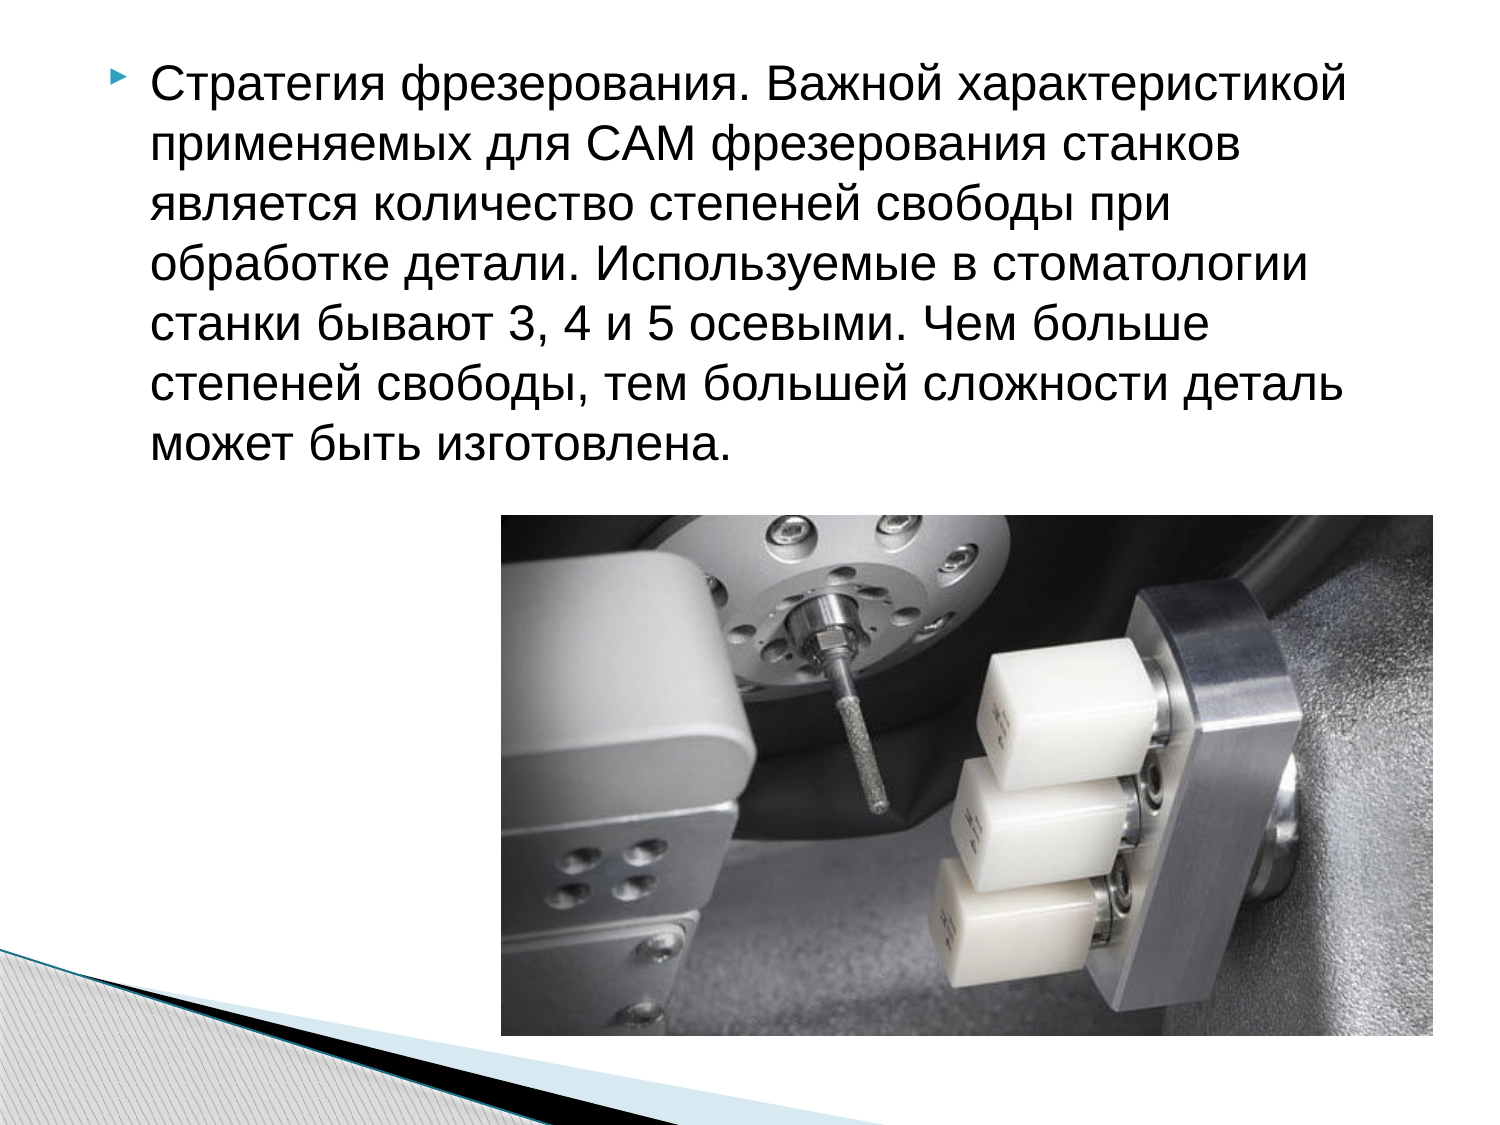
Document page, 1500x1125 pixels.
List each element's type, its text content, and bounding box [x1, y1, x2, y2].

list Стратегия фрезерования. Важной характеристикой применяемых для CAM фрезерования станков является количество степеней свободы при обработке детали. Используемые в стоматологии станки бывают 3, 4 и 5 осевыми. Чем больше степеней свободы, тем большей сложности деталь может быть изготовлена. [75, 42, 1425, 587]
picture [501, 514, 1433, 1036]
